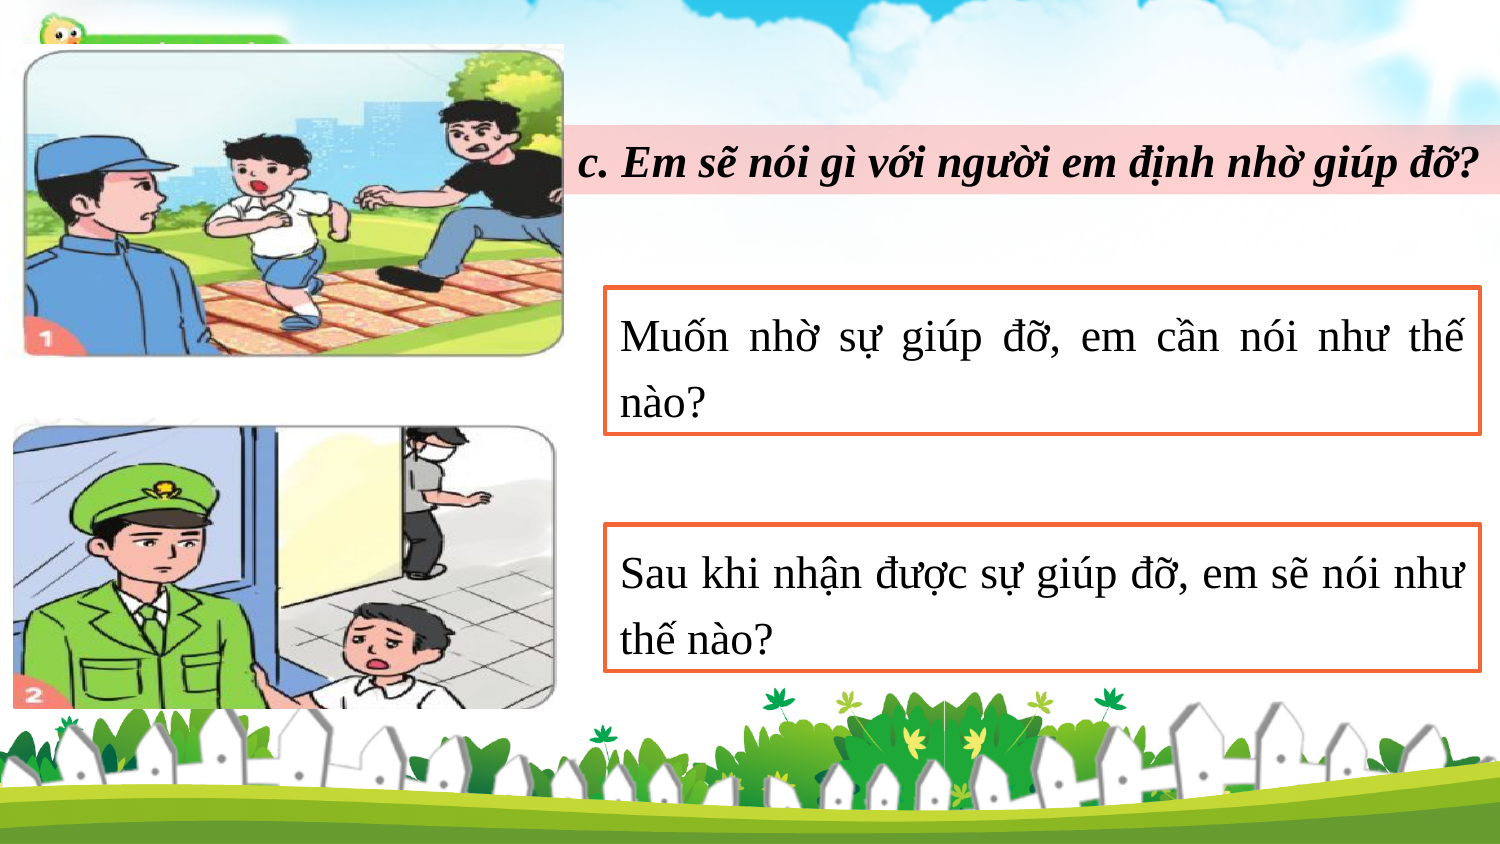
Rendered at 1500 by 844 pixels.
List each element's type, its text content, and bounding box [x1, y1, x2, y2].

picture [0, 0, 1500, 400]
text_box Muốn nhờ sự giúp đỡ, em cần nói như thế nào? [605, 287, 1480, 434]
picture [0, 418, 1500, 844]
text_box c. Em sẽ nói gì với người em định nhờ giúp đỡ? [564, 124, 1500, 195]
text_box Sau khi nhận được sự giúp đỡ, em sẽ nói như thế nào? [605, 524, 1480, 671]
